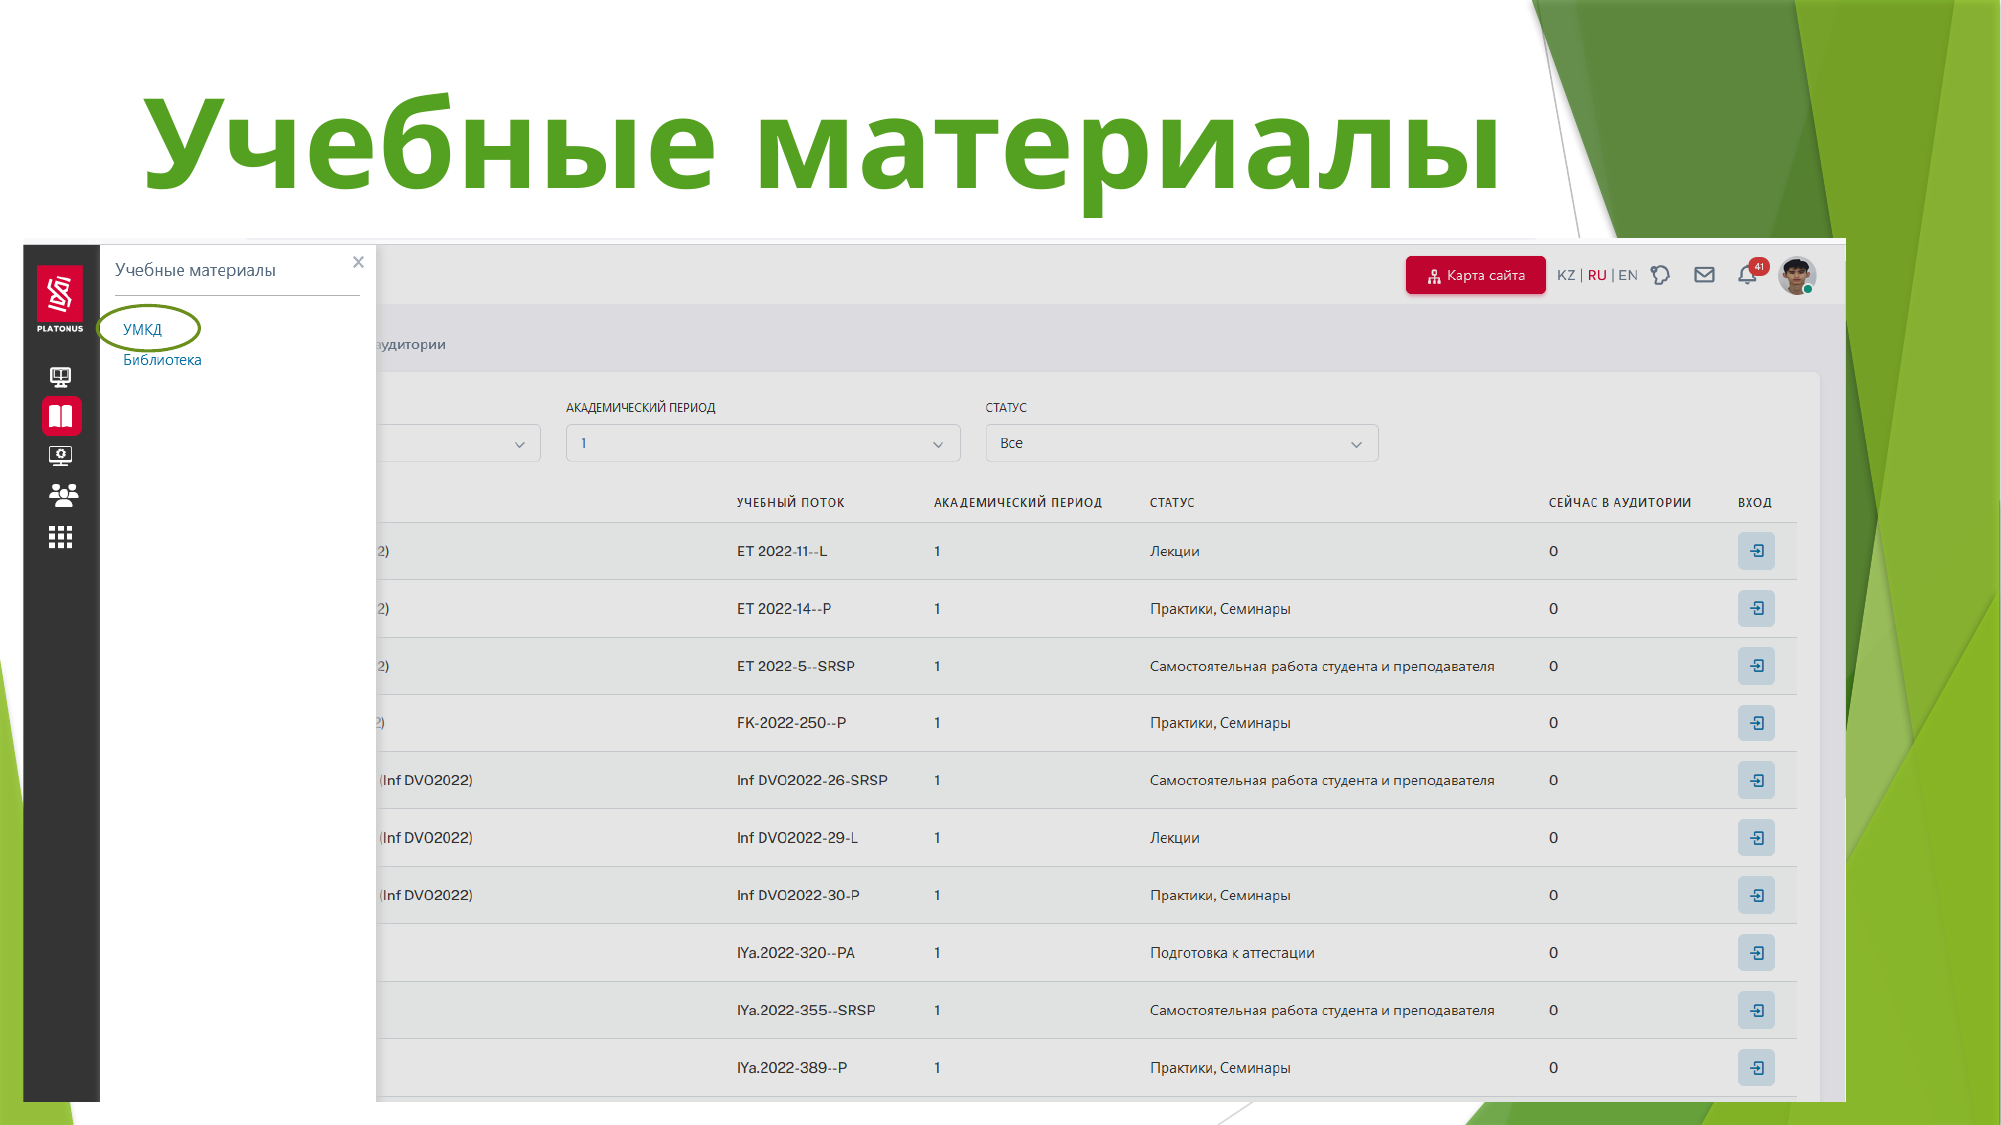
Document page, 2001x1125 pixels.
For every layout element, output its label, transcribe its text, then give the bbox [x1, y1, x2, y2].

picture [22, 237, 1847, 1103]
title Учебные материалы [97, 55, 1584, 237]
